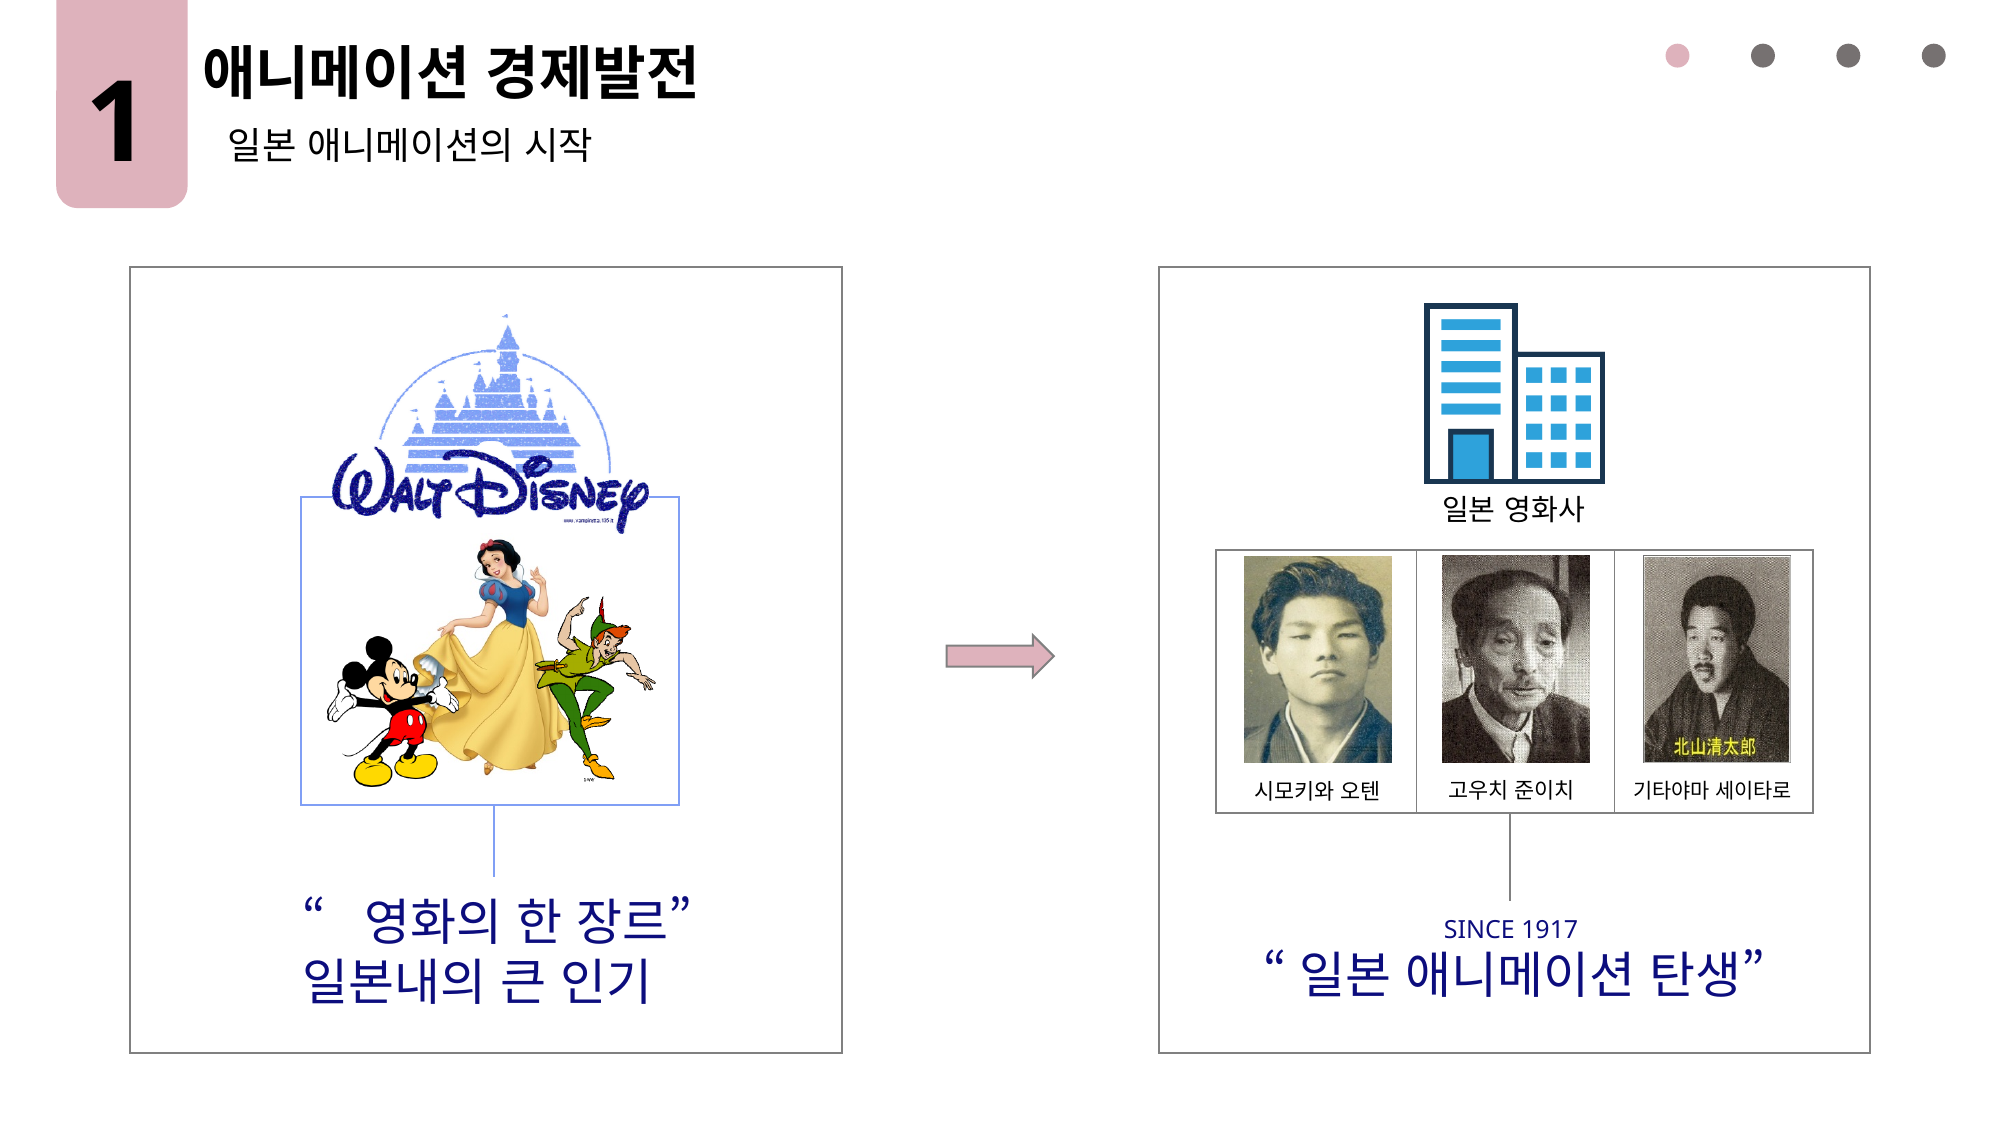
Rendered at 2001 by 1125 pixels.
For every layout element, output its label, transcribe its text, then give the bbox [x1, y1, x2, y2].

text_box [1424, 303, 1605, 535]
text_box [1216, 550, 1813, 1013]
text_box [1921, 43, 1946, 68]
text_box [945, 632, 1056, 680]
text_box 일본 애니메이션의 시작 [212, 114, 609, 175]
text_box 애니메이션 경제발전 [187, 28, 782, 114]
text_box [1836, 43, 1861, 68]
text_box 1 [70, 41, 165, 192]
text_box [1158, 266, 1871, 1054]
text_box [55, 0, 189, 210]
text_box [1751, 43, 1775, 68]
text_box [1665, 43, 1690, 68]
text_box [129, 266, 843, 1054]
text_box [301, 314, 691, 1020]
